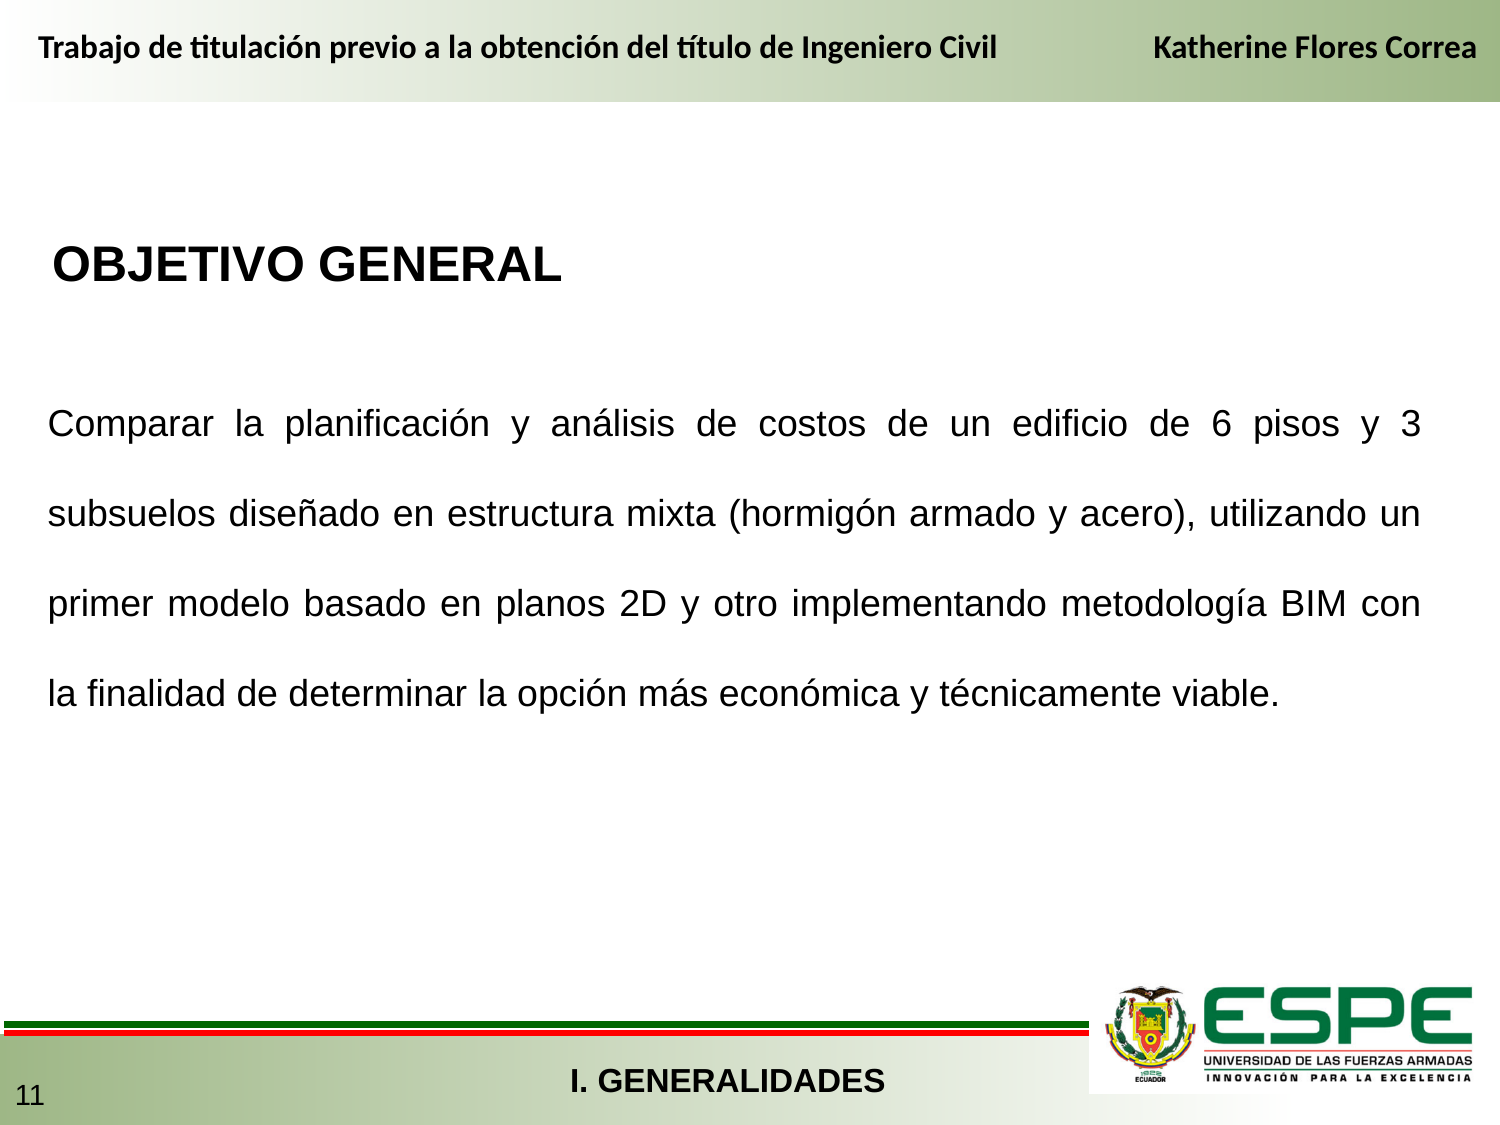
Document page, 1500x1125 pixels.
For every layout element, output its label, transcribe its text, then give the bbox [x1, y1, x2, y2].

text_box OBJETIVO GENERAL [37, 224, 1388, 293]
text_box 11 [0, 1068, 75, 1119]
text_box Katherine Flores Correa [1138, 18, 1500, 69]
text_box Comparar la planificación y análisis de costos de un edificio de 6 pisos y 3 subsuelos diseñado en estructura mixta (hormigón armado y acero), utilizando un primer modelo basado en planos 2D y otro implementando metodología BIM con la finalidad de determinar la opción más económica y técnicamente viable. [23, 346, 1437, 783]
picture [1088, 975, 1483, 1095]
text_box I. GENERALIDADES [555, 1051, 910, 1103]
text_box Trabajo de titulación previo a la obtención del título de Ingeniero Civil [23, 18, 1050, 69]
